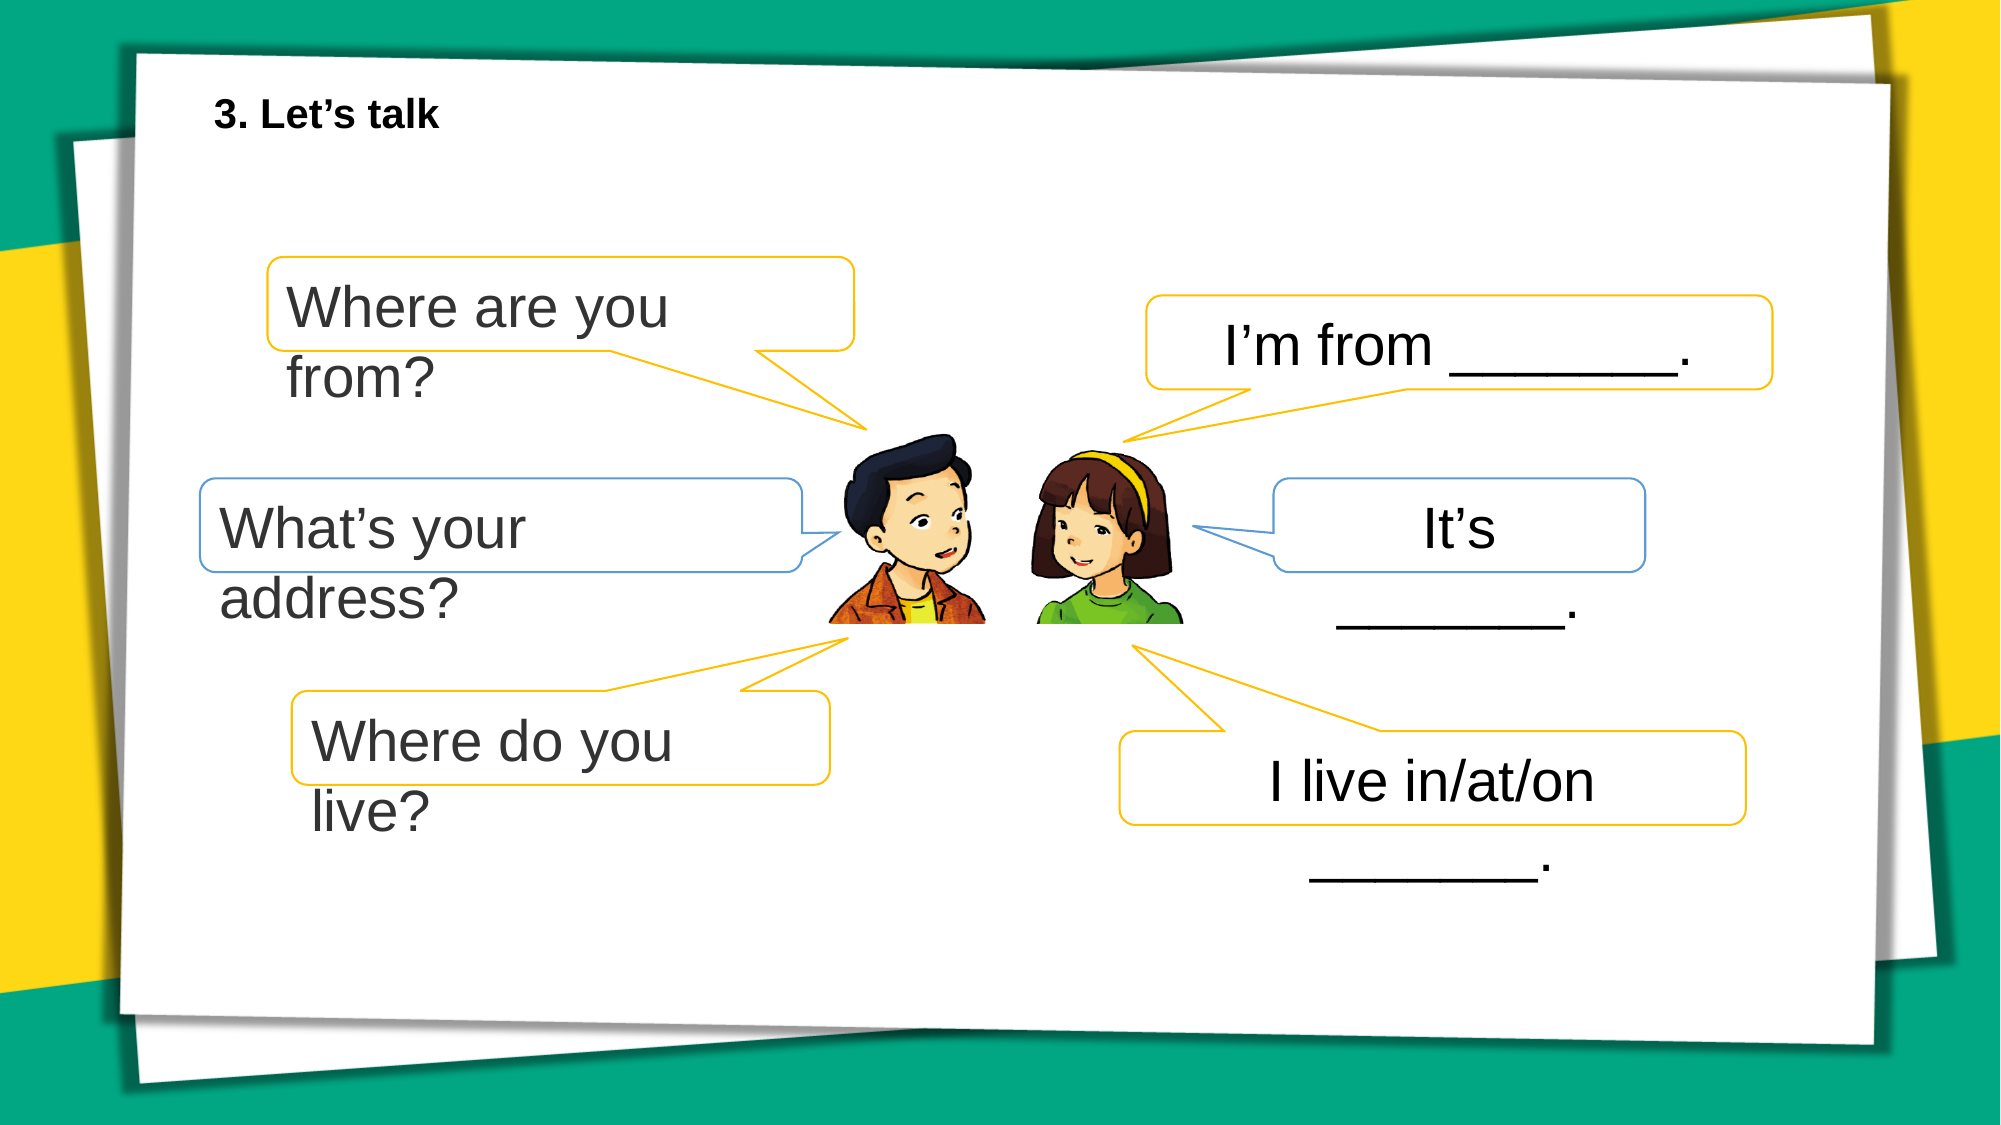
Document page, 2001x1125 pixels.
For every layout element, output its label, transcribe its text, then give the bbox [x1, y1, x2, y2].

text_box It’s _______. [1209, 477, 1647, 574]
text_box Where are you from? [266, 255, 865, 427]
text_box I’m from _______. [1145, 294, 1774, 428]
text_box Where do you live? [290, 637, 849, 786]
picture [0, 0, 2001, 1125]
text_box I live in/at/on _______. [1118, 644, 1747, 826]
text_box What’s your address? [198, 477, 814, 574]
text_box 3. Let’s talk [199, 79, 455, 144]
